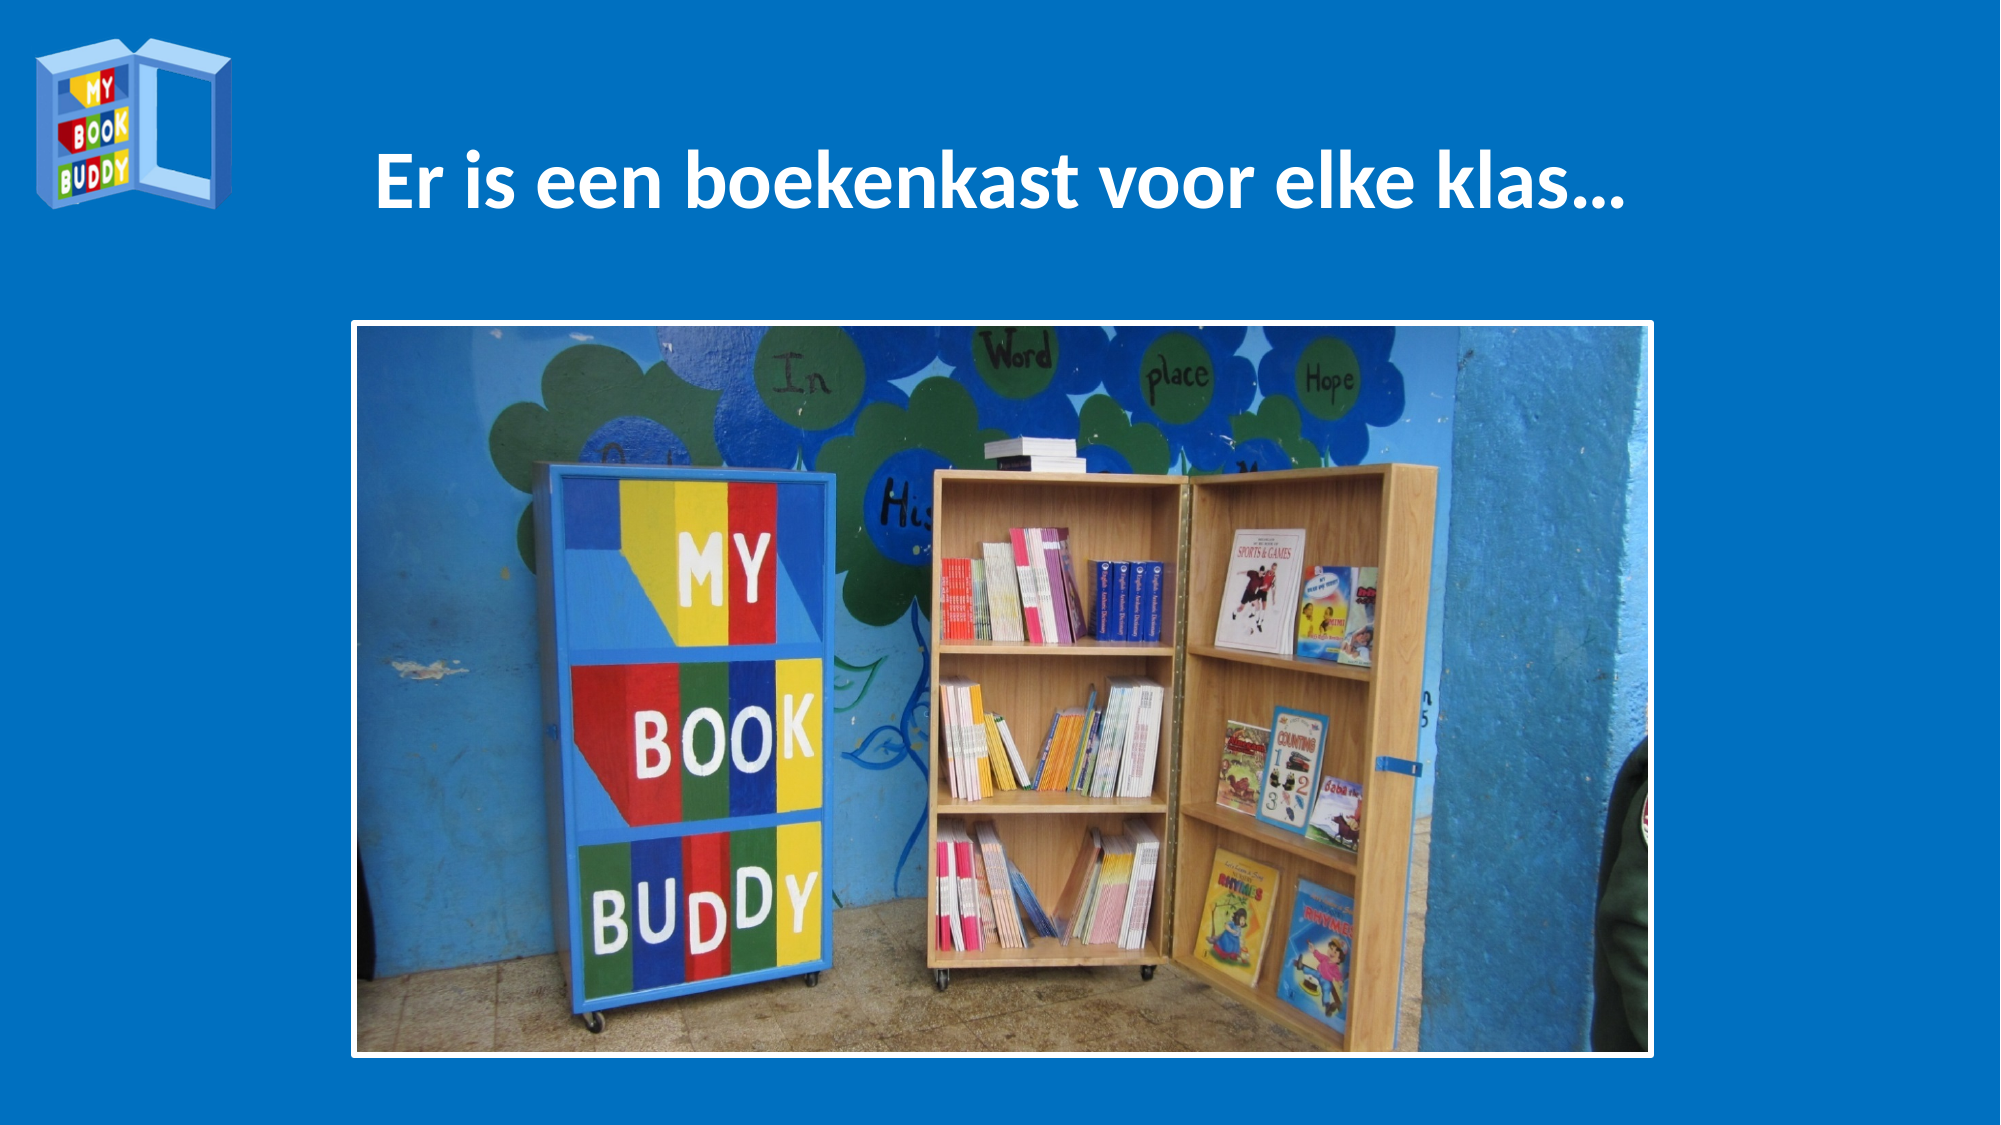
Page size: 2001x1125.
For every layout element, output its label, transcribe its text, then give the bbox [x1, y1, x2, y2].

text_box Er is een boekenkast voor elke klas… [350, 118, 1655, 233]
picture [31, 31, 232, 211]
picture [356, 325, 1649, 1053]
